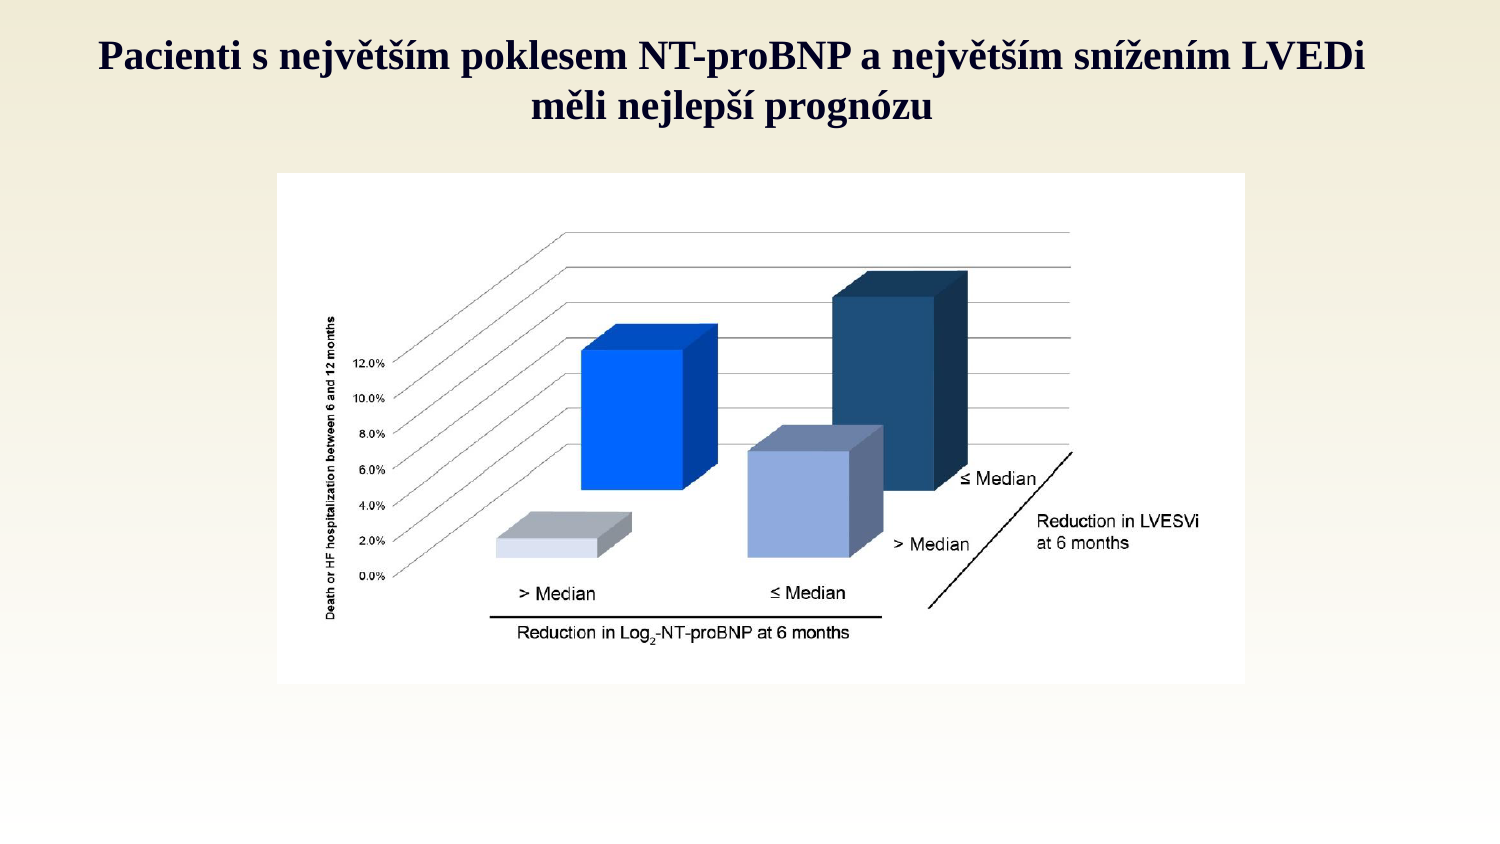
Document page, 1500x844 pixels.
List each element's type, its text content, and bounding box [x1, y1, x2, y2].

text_box Pacienti s největším poklesem NT-proBNP a největším snížením LVEDi měli nejlepší prognózu [64, 20, 1400, 135]
picture [277, 173, 1245, 685]
